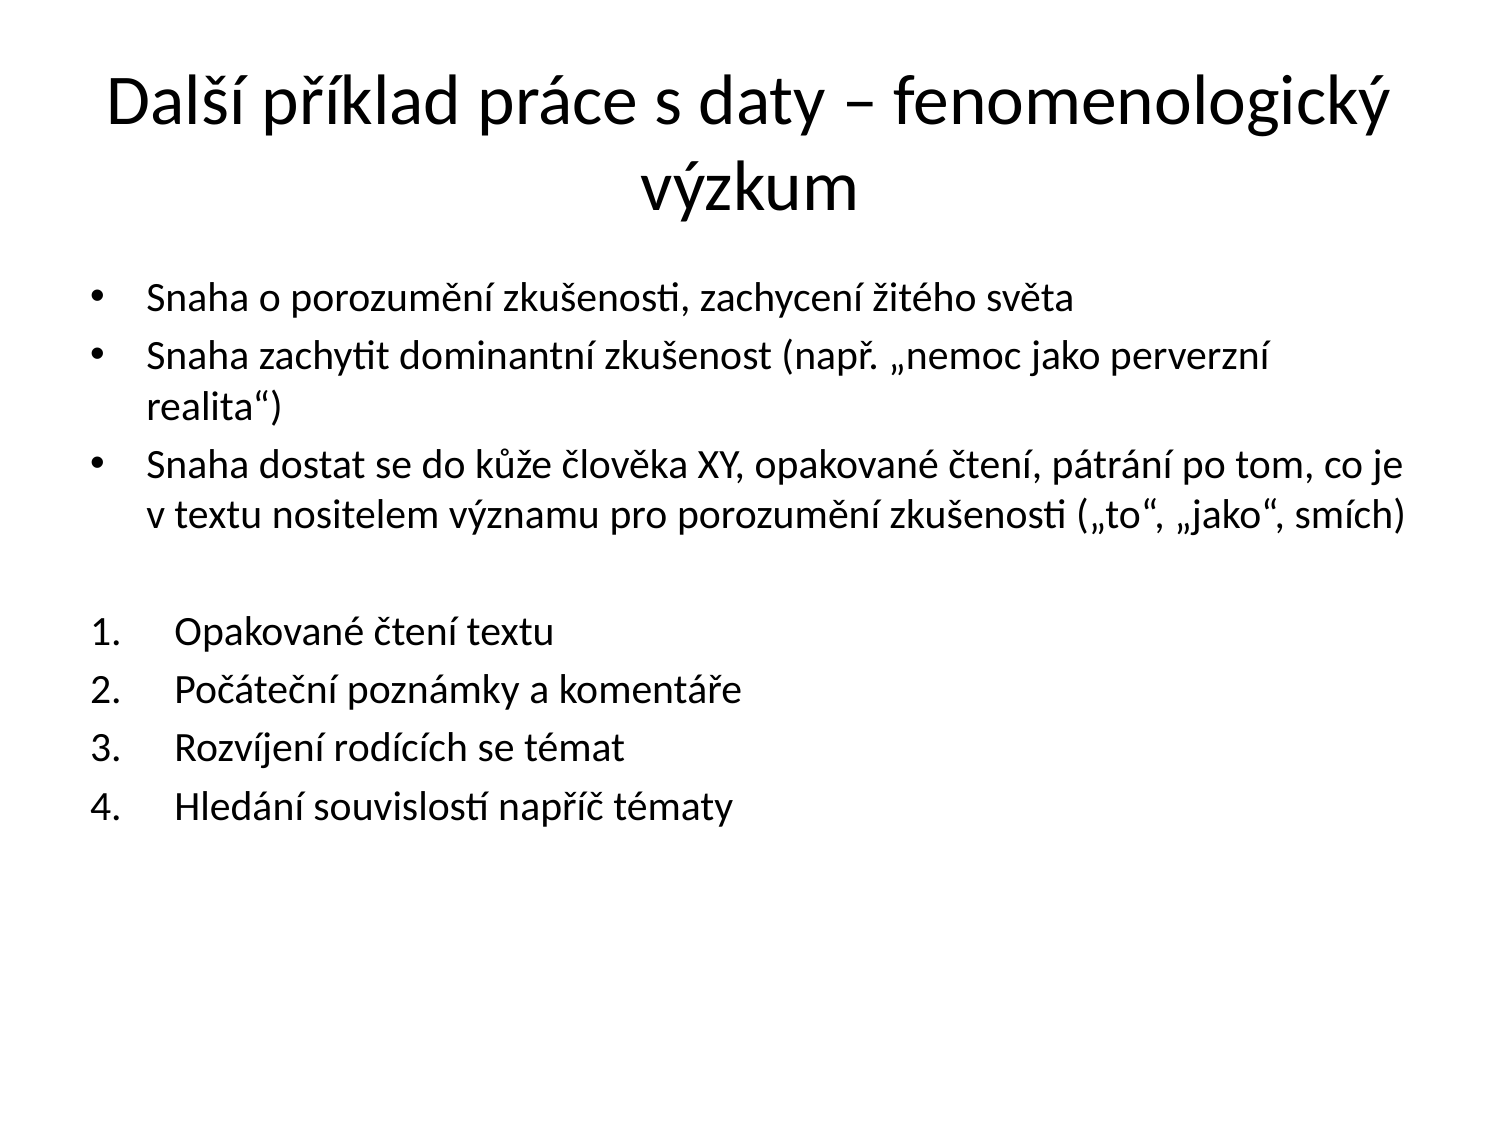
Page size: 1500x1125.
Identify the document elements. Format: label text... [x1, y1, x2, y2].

list Snaha o porozumění zkušenosti, zachycení žitého světa Snaha zachytit dominantní zkušenost (např. „nemoc jako perverzní realita“) Snaha dostat se do kůže člověka XY, opakované čtení, pátrání po tom, co je v textu nositelem významu pro porozumění zkušenosti („to“, „jako“, smích) Opakované čtení textu Počáteční poznámky a komentáře Rozvíjení rodících se témat Hledání souvislostí napříč tématy [75, 262, 1425, 1005]
title Další příklad práce s daty – fenomenologický výzkum [75, 45, 1425, 233]
